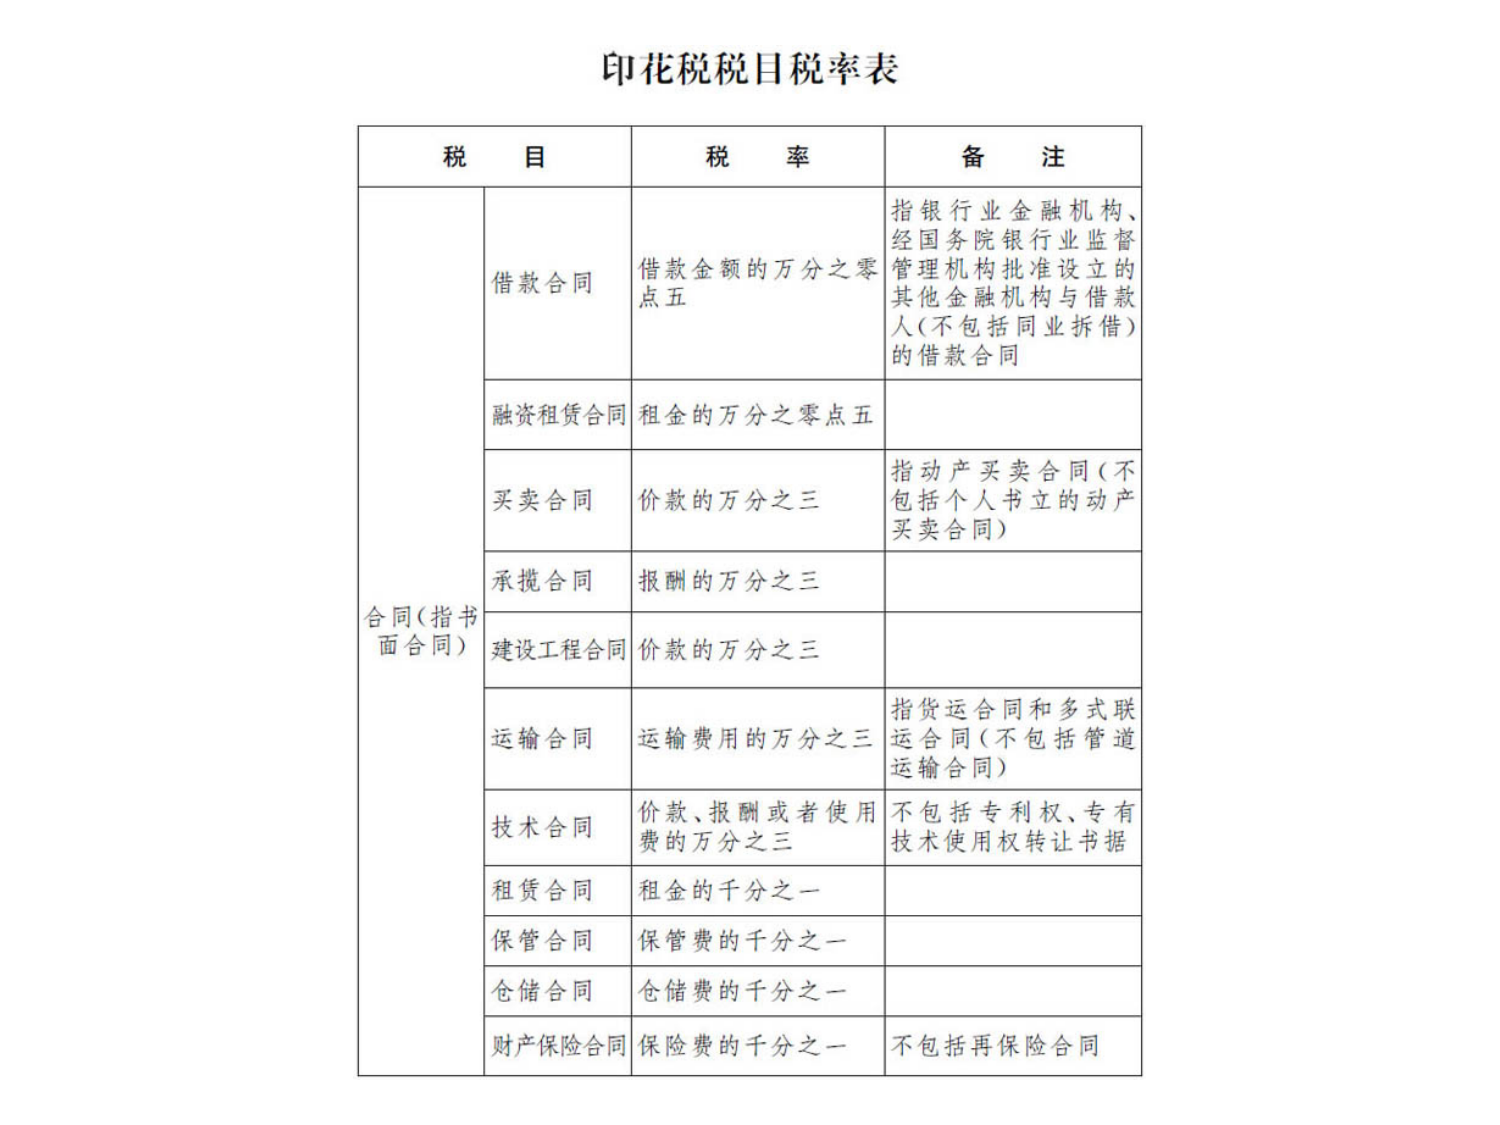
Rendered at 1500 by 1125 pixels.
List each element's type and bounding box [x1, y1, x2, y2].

picture [353, 45, 1146, 1080]
